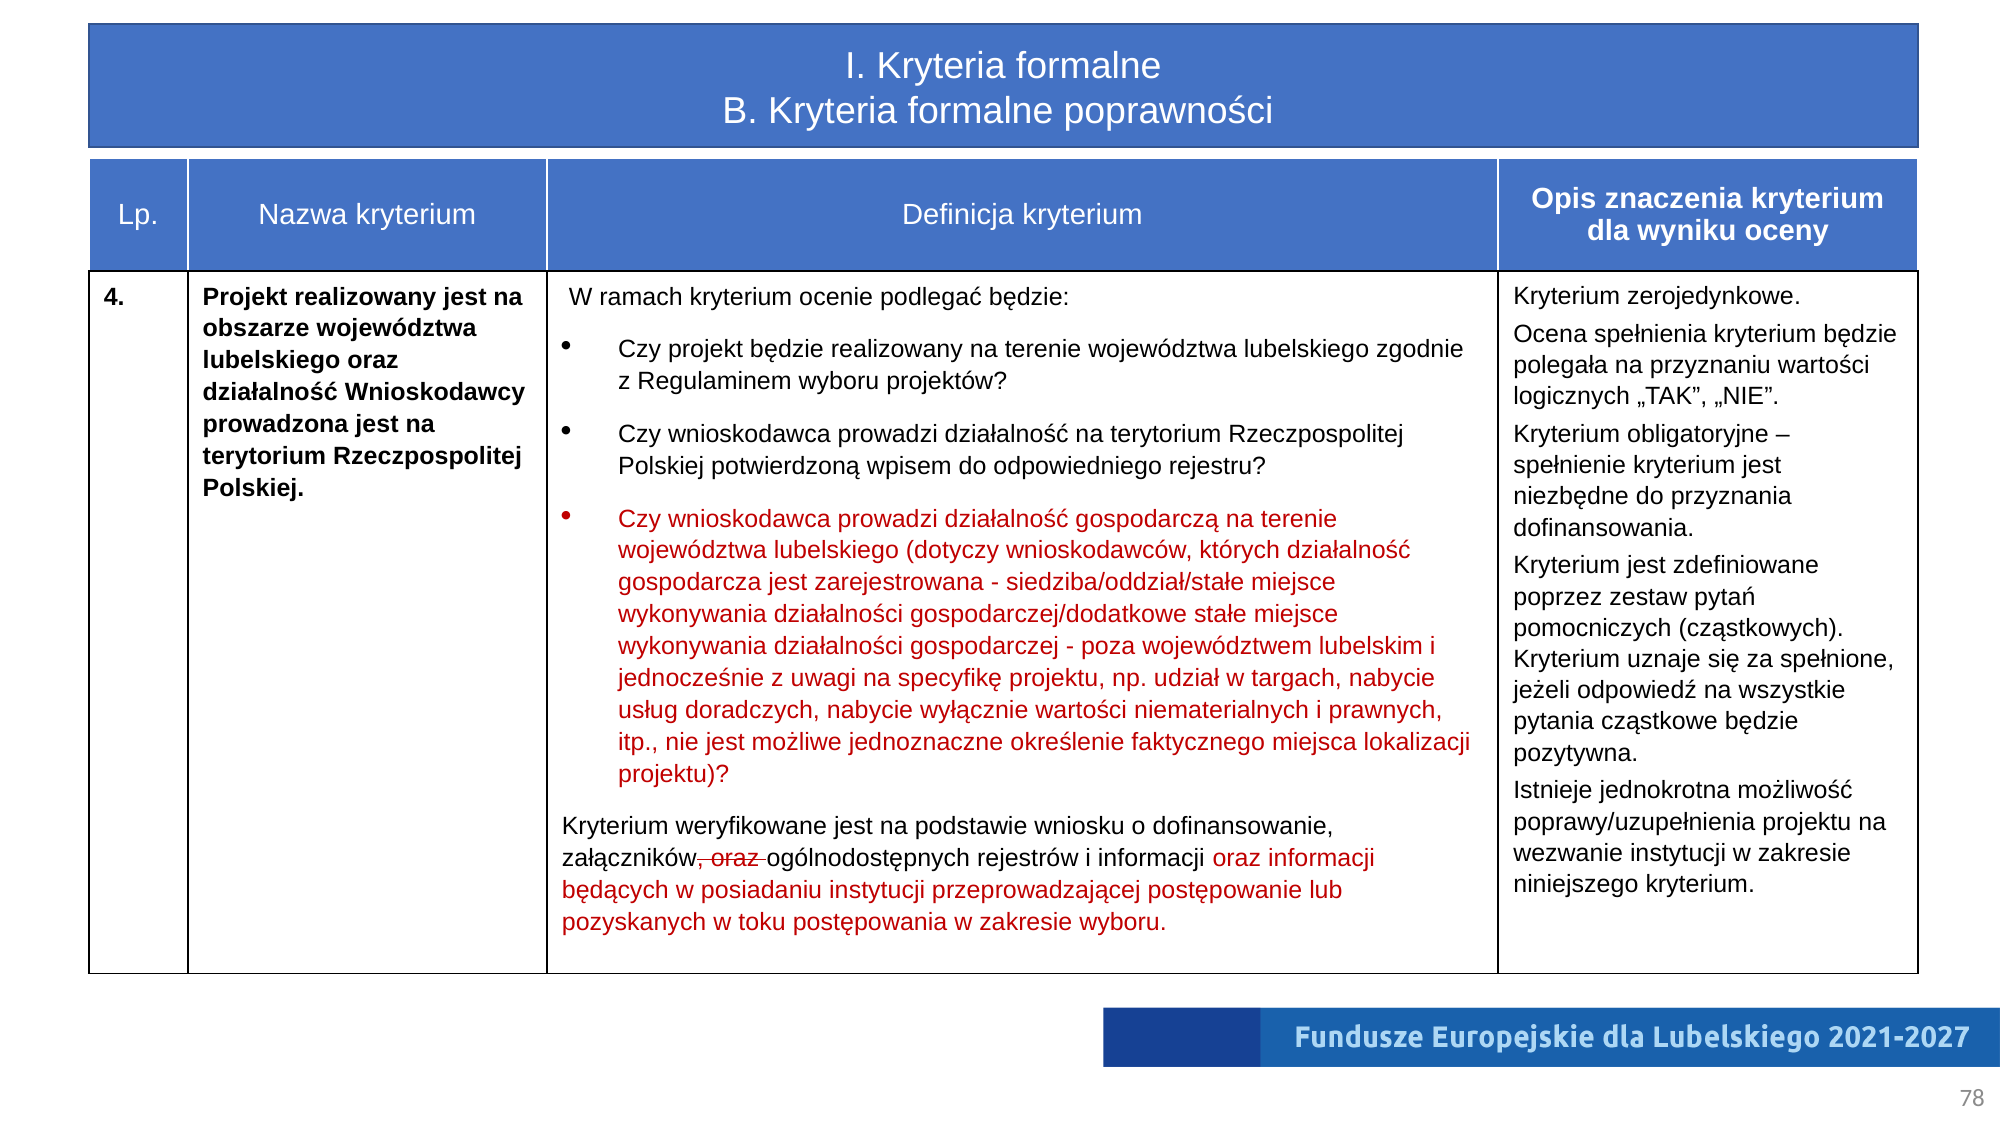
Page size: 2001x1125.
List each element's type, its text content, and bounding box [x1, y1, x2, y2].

table_cell Projekt realizowany jest na obszarze województwa lubelskiego oraz działalność Wnioskodawcy prowadzona jest na terytorium Rzeczpospolitej Polskiej. [189, 272, 546, 973]
table_cell Kryterium zerojedynkowe. Ocena spełnienia kryterium będzie polegała na przyznaniu wartości logicznych „TAK”, „NIE”. Kryterium obligatoryjne – spełnienie kryterium jest niezbędne do przyznania dofinansowania. Kryterium jest zdefiniowane poprzez zestaw pytań pomocniczych (cząstkowych). Kryterium uznaje się za spełnione, jeżeli odpowiedź na wszystkie pytania cząstkowe będzie pozytywna. Istnieje jednokrotna możliwość poprawy/uzupełnienia projektu na wezwanie instytucji w zakresie niniejszego kryterium. [1499, 272, 1917, 973]
table_header Definicja kryterium [548, 159, 1497, 270]
table_cell W ramach kryterium ocenie podlegać będzie: Czy projekt będzie realizowany na terenie województwa lubelskiego zgodnie z Regulaminem wyboru projektów? Czy wnioskodawca prowadzi działalność na terytorium Rzeczpospolitej Polskiej potwierdzoną wpisem do odpowiedniego rejestru? Czy wnioskodawca prowadzi działalność gospodarczą na terenie województwa lubelskiego (dotyczy wnioskodawców, których działalność gospodarcza jest zarejestrowana - siedziba/oddział/stałe miejsce wykonywania działalności gospodarczej/dodatkowe stałe miejsce wykonywania działalności gospodarczej - poza województwem lubelskim i jednocześnie z uwagi na specyfikę projektu, np. udział w targach, nabycie usług doradczych, nabycie wyłącznie wartości niematerialnych i prawnych, itp., nie jest możliwe jednoznaczne określenie faktycznego miejsca lokalizacji projektu)? Kryterium weryfikowane jest na podstawie wniosku o dofinansowanie, załączników, oraz ogólnodostępnych rejestrów i informacji oraz informacji będących w posiadaniu instytucji przeprowadzającej postępowanie lub pozyskanych w toku postępowania w zakresie wyboru. [548, 272, 1497, 973]
picture [1103, 1007, 2000, 1067]
table_header Nazwa kryterium [189, 159, 546, 270]
table_cell 4. [90, 272, 187, 973]
text_box I. Kryteria formalne B. Kryteria formalne poprawności [88, 23, 1919, 148]
table_header Lp. [90, 159, 187, 270]
slide_number 78 [1932, 1067, 2000, 1125]
table_header Opis znaczenia kryterium dla wyniku oceny [1499, 159, 1917, 270]
